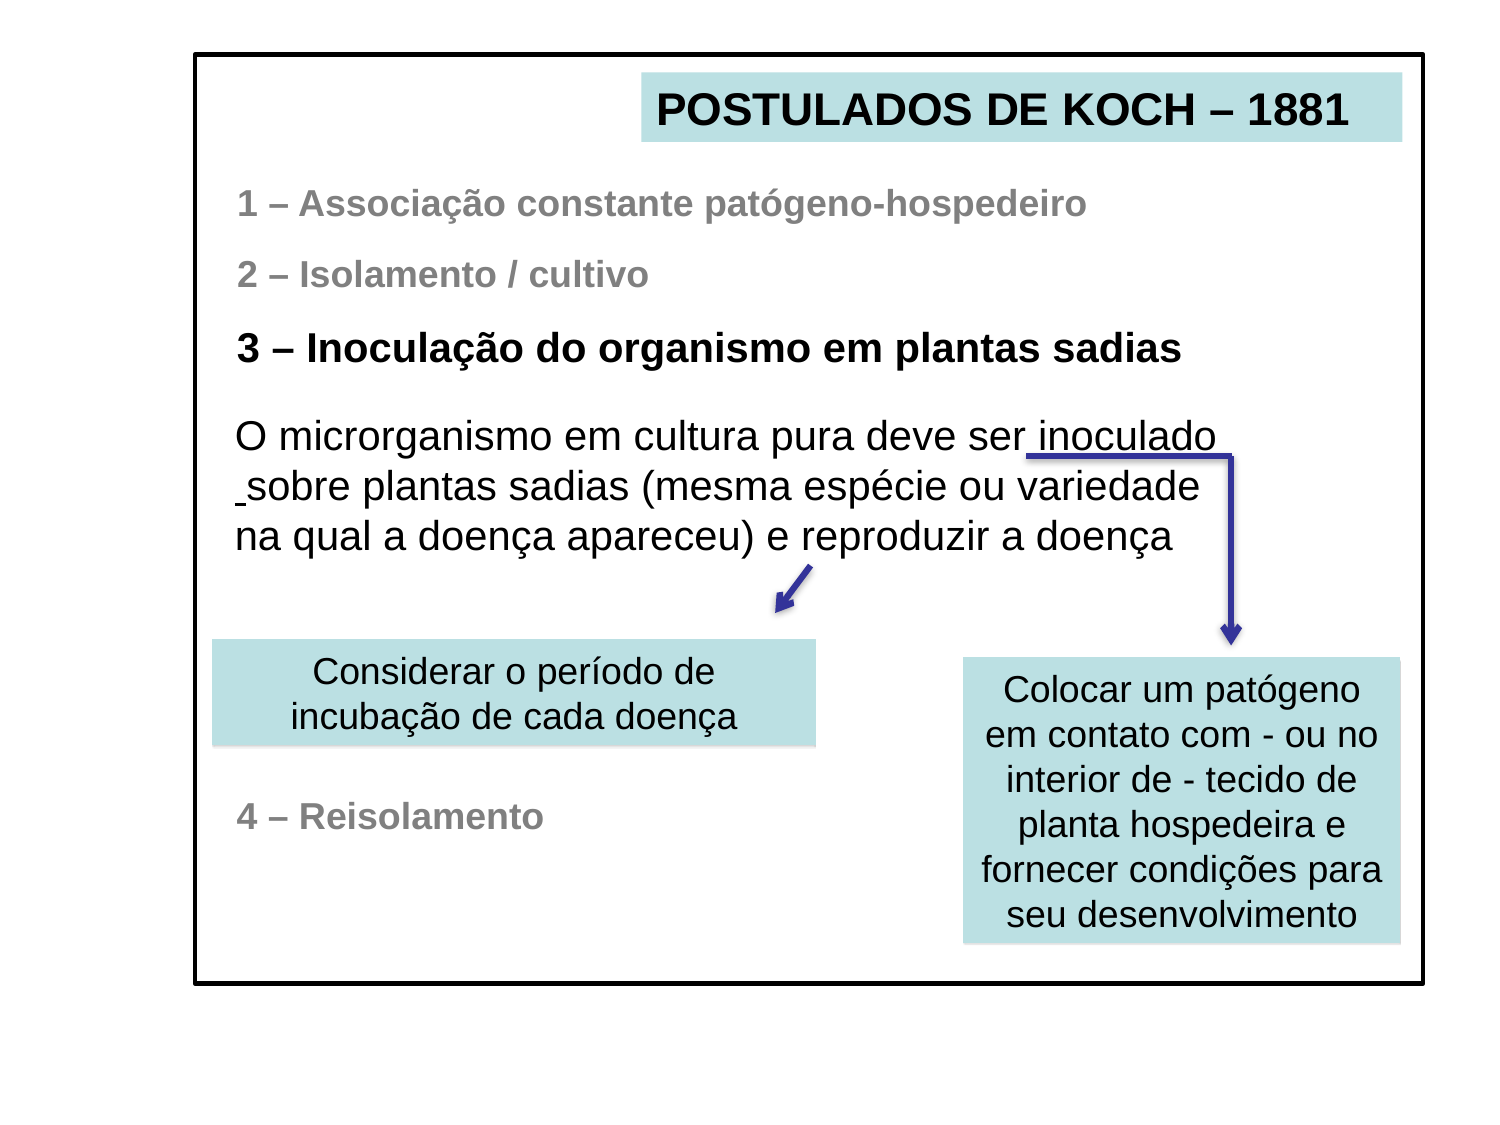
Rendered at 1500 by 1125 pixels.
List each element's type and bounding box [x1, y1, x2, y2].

text_box [193, 52, 1425, 986]
text_box [774, 565, 811, 614]
